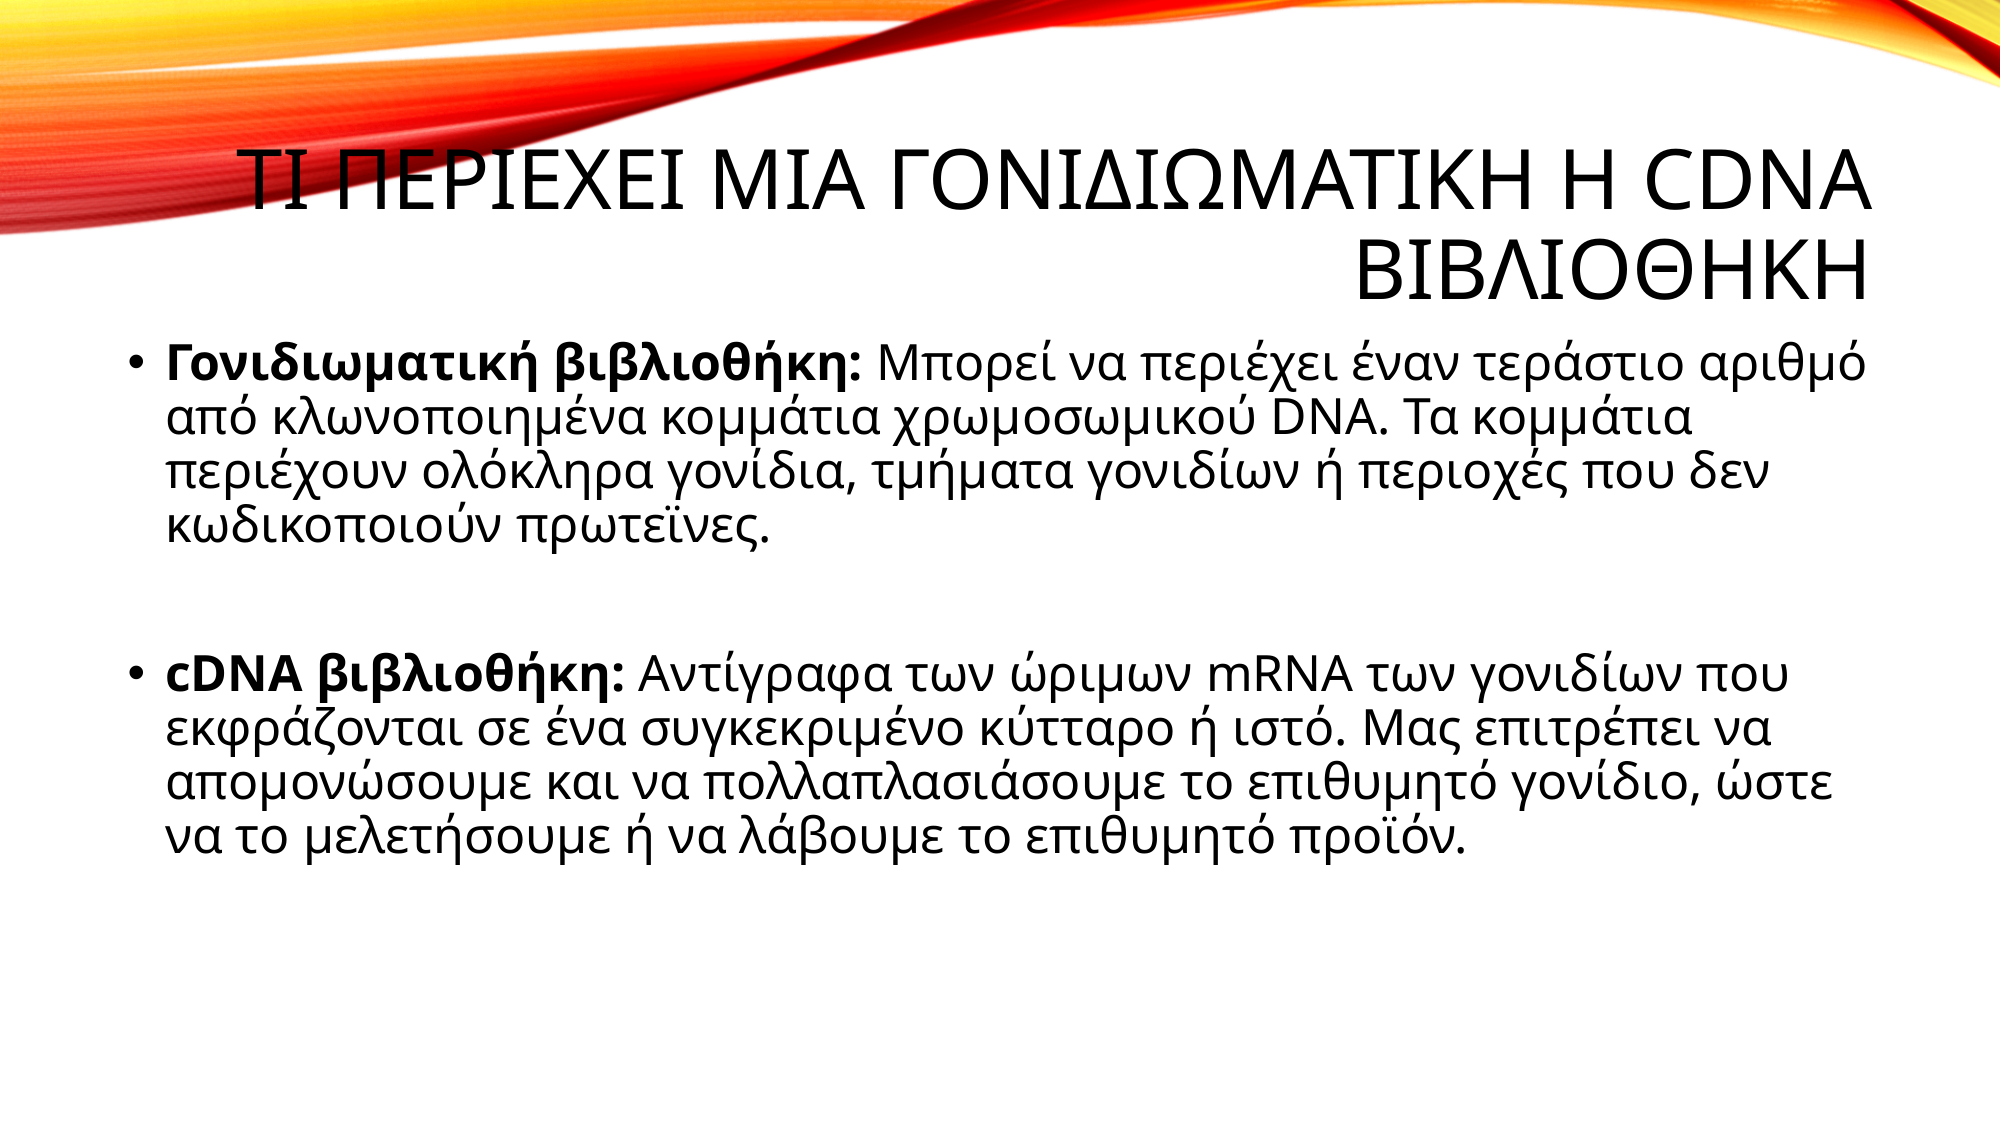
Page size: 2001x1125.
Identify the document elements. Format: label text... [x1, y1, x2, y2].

title Τι περιεχει μια γονιδιωματικη η cdna βιβλιοθηκη [112, 125, 1888, 329]
list Γονιδιωματική βιβλιοθήκη: Μπορεί να περιέχει έναν τεράστιο αριθμό από κλωνοποιημένα κομμάτια χρωμοσωμικού DNA. Τα κομμάτια περιέχουν ολόκληρα γονίδια, τμήματα γονιδίων ή περιοχές που δεν κωδικοποιούν πρωτεϊνες. cDNA βιβλιοθήκη: Αντίγραφα των ώριμων mRNA των γονιδίων που εκφράζονται σε ένα συγκεκριμένο κύτταρο ή ιστό. Μας επιτρέπει να απομονώσουμε και να πολλαπλασιάσουμε το επιθυμητό γονίδιο, ώστε να το μελετήσουμε ή να λάβουμε το επιθυμητό προϊόν. [112, 329, 1888, 1021]
picture [0, 0, 2000, 237]
